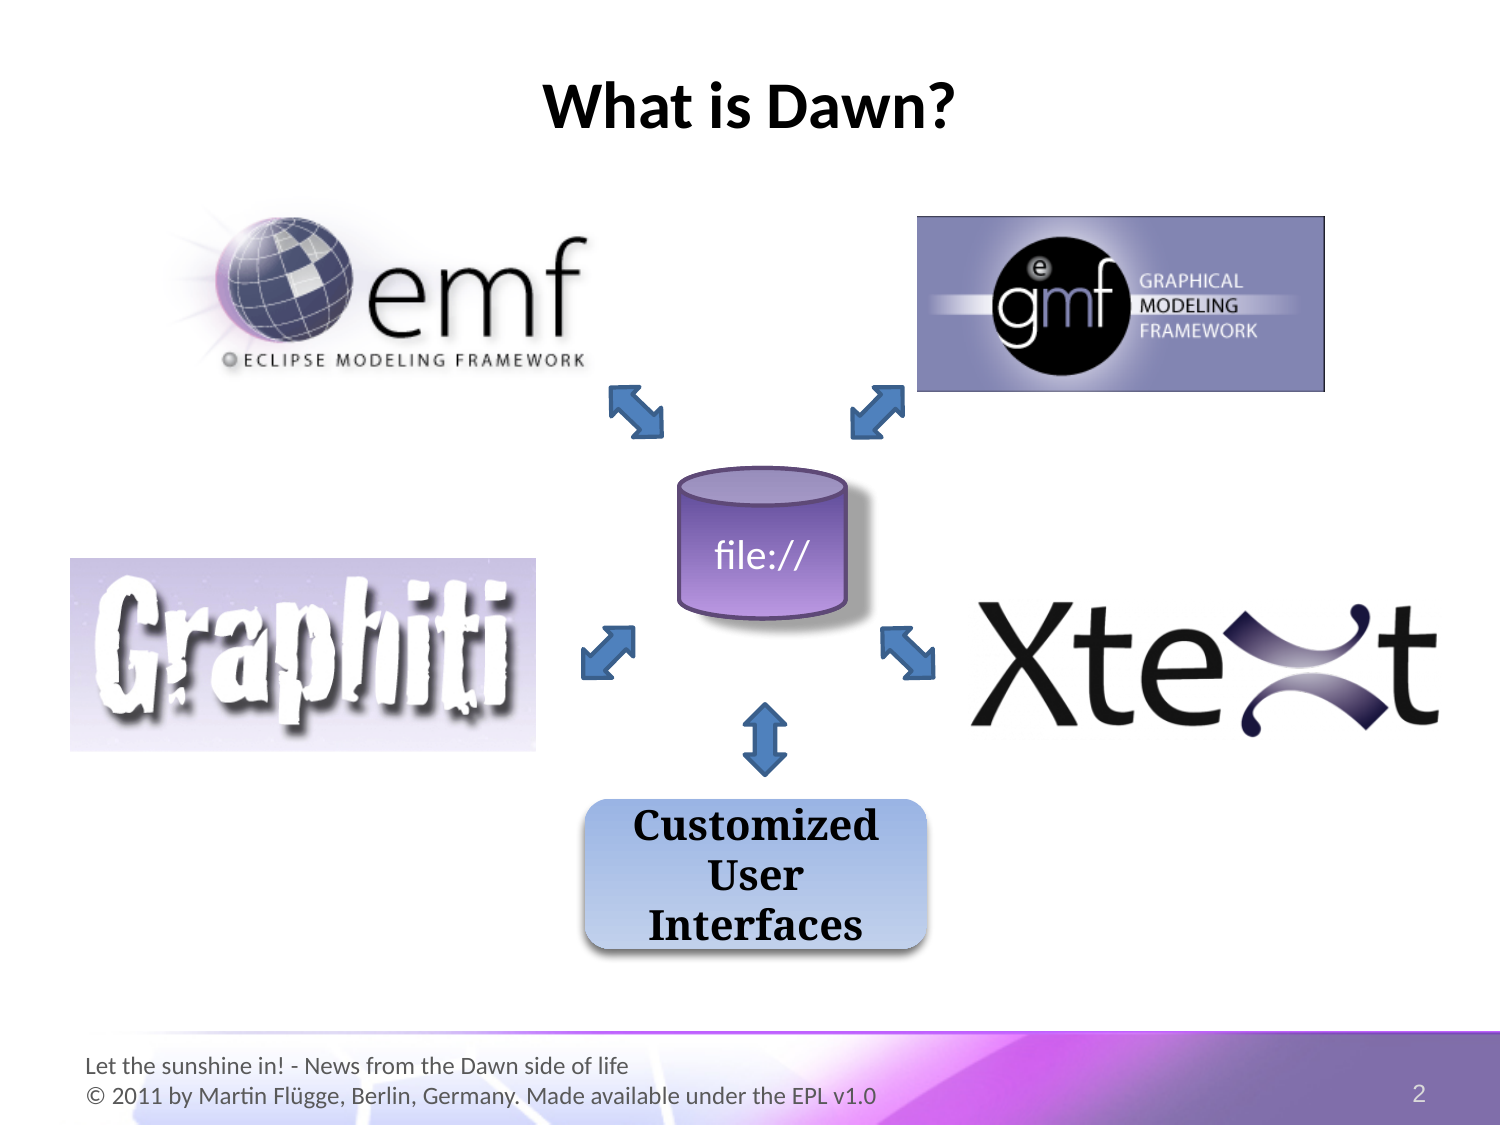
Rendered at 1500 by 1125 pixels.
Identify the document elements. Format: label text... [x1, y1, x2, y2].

text_box [880, 625, 936, 681]
footer Let the sunshine in! - News from the Dawn side of life © 2011 by Martin Flügge, Berlin, Germany. Made available under the EPL v1.0 [70, 1049, 1325, 1110]
picture [916, 215, 1325, 392]
picture [968, 598, 1442, 741]
text_box [581, 625, 636, 681]
text_box file:// [677, 465, 848, 621]
text_box [608, 384, 664, 440]
text_box [850, 385, 905, 440]
picture [70, 558, 536, 760]
slide_number 2 [1335, 1062, 1442, 1123]
picture [153, 188, 609, 392]
text_box [742, 702, 788, 778]
picture [0, 1031, 1500, 1125]
list What is Dawn? [70, 54, 1430, 161]
text_box Customized User Interfaces [582, 796, 930, 951]
